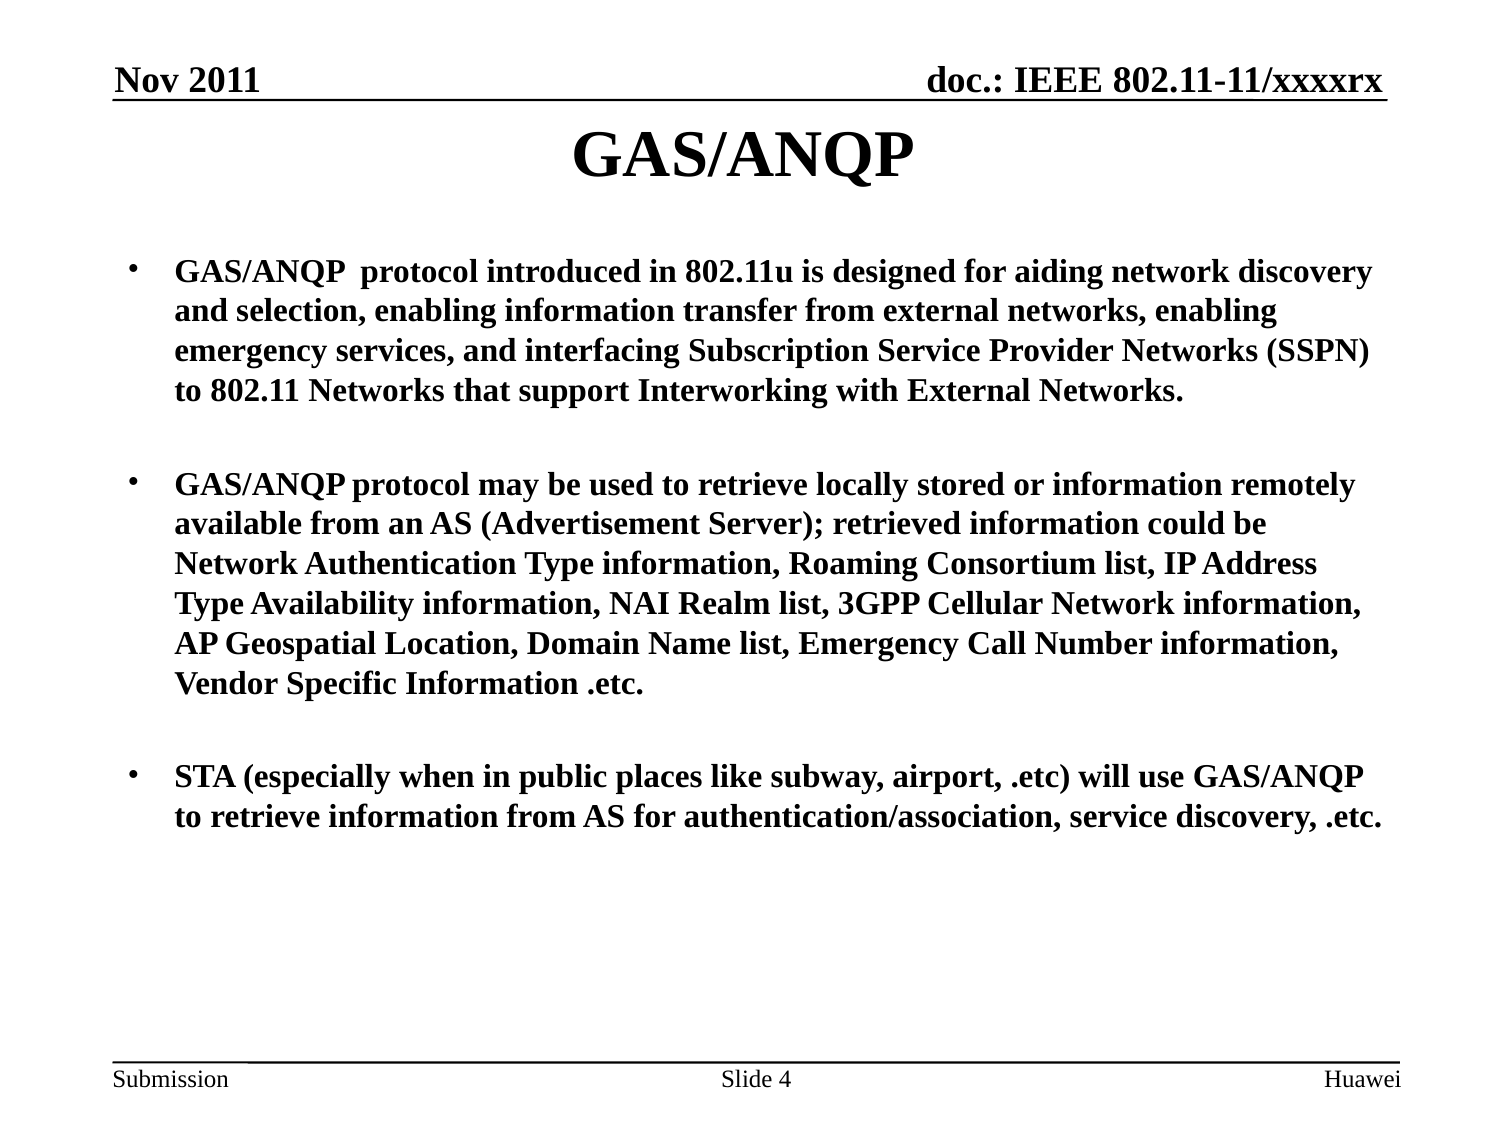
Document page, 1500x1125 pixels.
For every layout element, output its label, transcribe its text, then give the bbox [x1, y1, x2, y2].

text_box GAS/ANQP protocol introduced in 802.11u is designed for aiding network discovery and selection, enabling information transfer from external networks, enabling emergency services, and interfacing Subscription Service Provider Networks (SSPN) to 802.11 Networks that support Interworking with External Networks. GAS/ANQP protocol may be used to retrieve locally stored or information remotely available from an AS (Advertisement Server); retrieved information could be Network Authentication Type information, Roaming Consortium list, IP Address Type Availability information, NAI Realm list, 3GPP Cellular Network information, AP Geospatial Location, Domain Name list, Emergency Call Number information, Vendor Specific Information .etc. STA (especially when in public places like subway, airport, .etc) will use GAS/ANQP to retrieve information from AS for authentication/association, service discovery, .etc. [112, 241, 1400, 1050]
slide_number Slide 4 [712, 1061, 800, 1093]
title GAS/ANQP [112, 87, 1388, 213]
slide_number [114, 54, 264, 101]
footer Huawei [1322, 1061, 1402, 1093]
